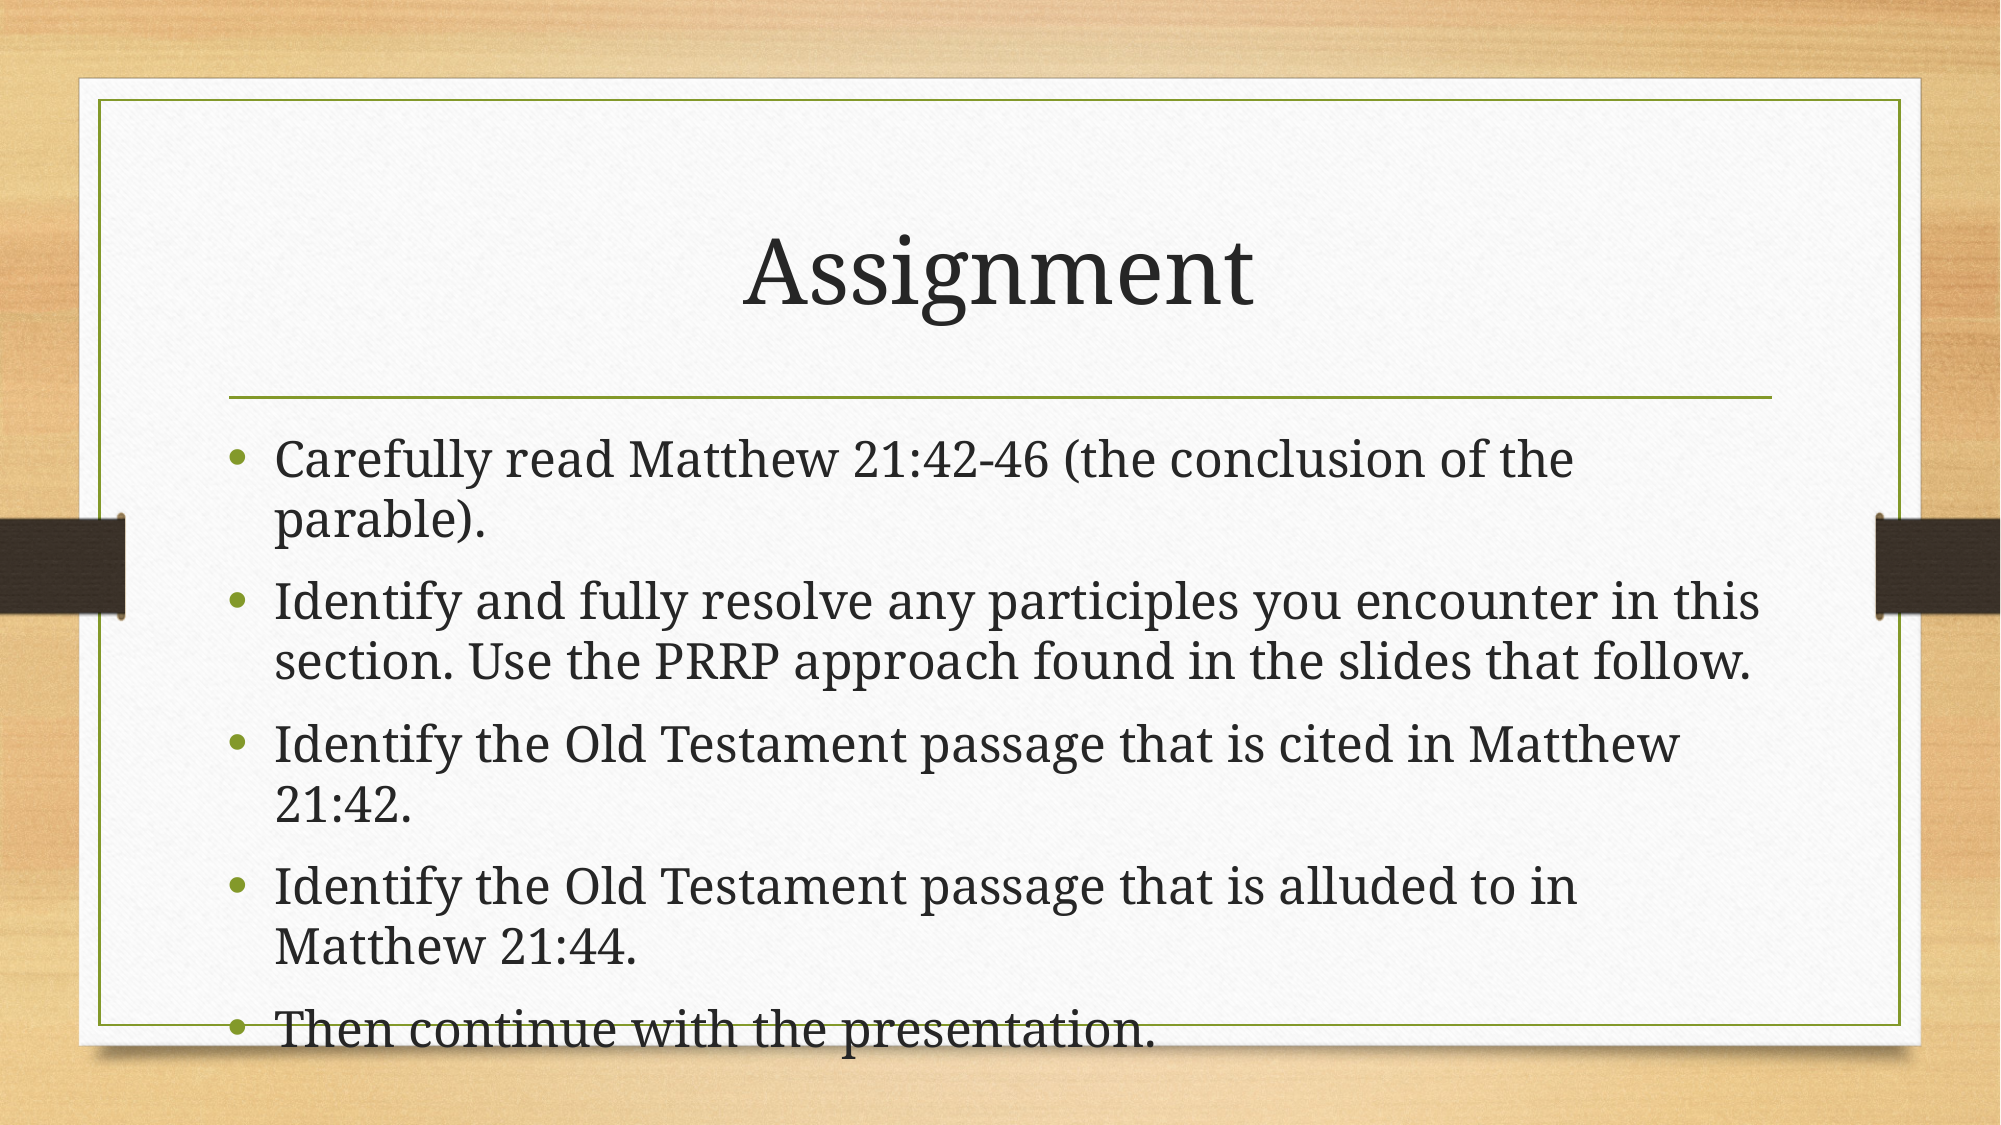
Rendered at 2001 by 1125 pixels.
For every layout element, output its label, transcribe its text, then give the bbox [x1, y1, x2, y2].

title Assignment [212, 161, 1788, 375]
picture [0, 0, 2001, 1125]
list Carefully read Matthew 21:42-46 (the conclusion of the parable). Identify and fully resolve any participles you encounter in this section. Use the PRRP approach found in the slides that follow. Identify the Old Testament passage that is cited in Matthew 21:42. Identify the Old Testament passage that is alluded to in Matthew 21:44. Then continue with the presentation. [212, 419, 1788, 964]
